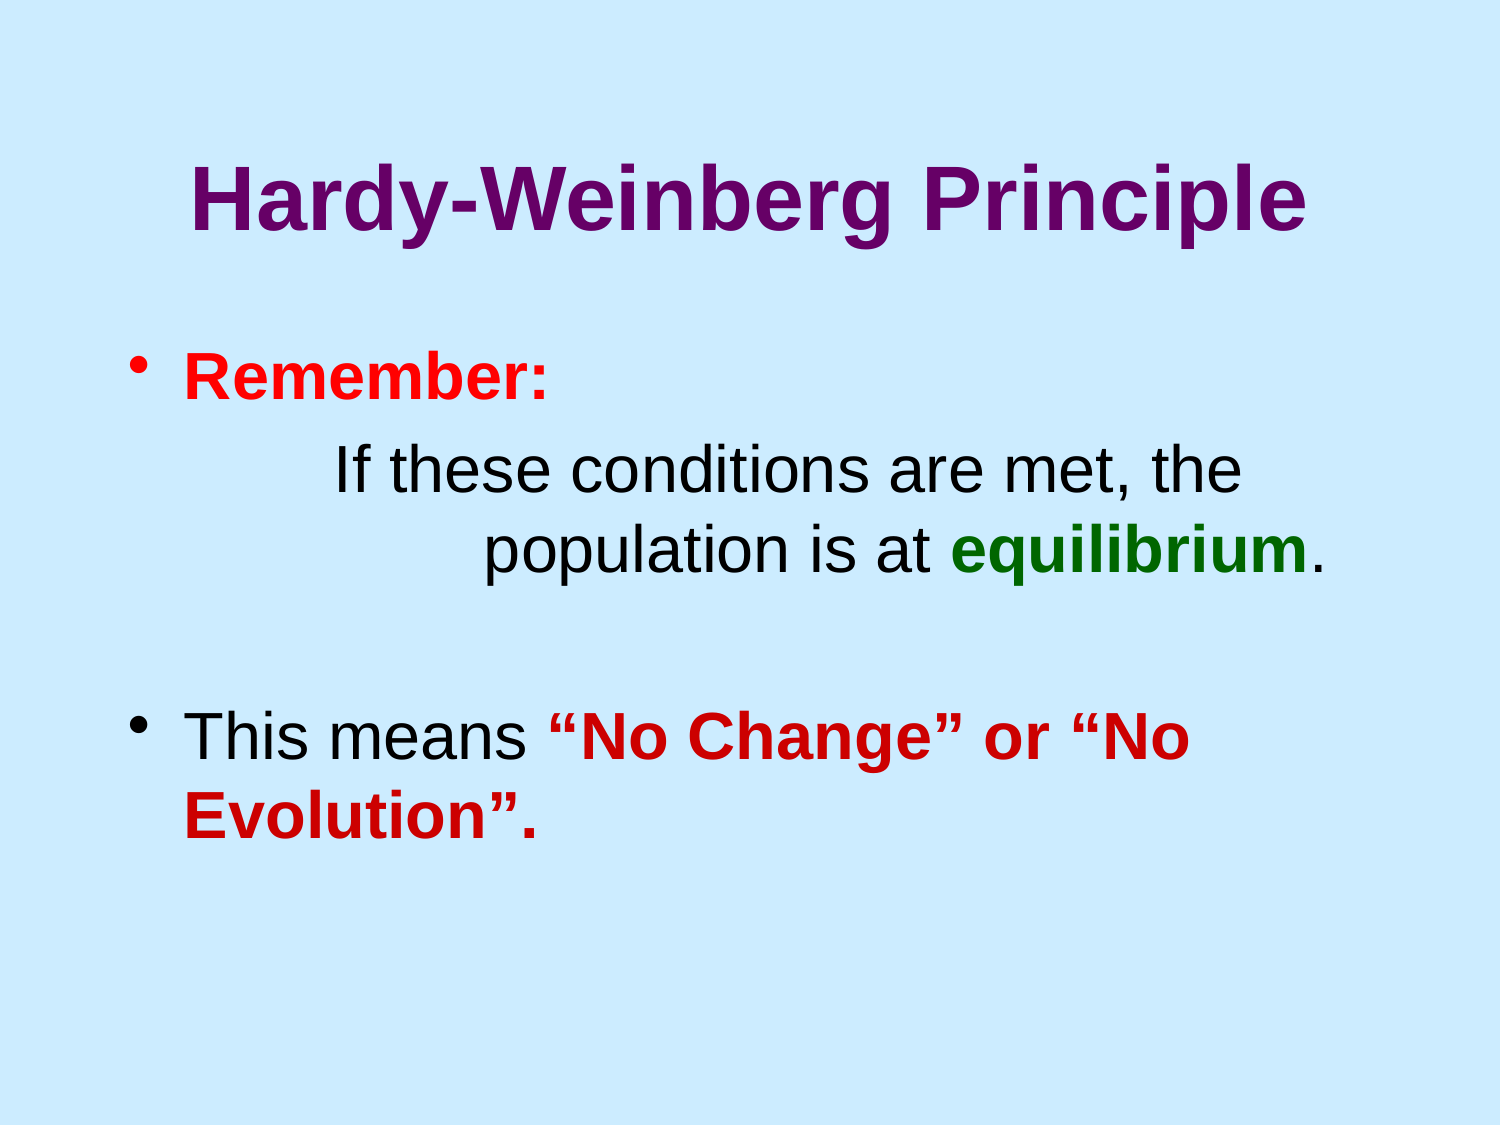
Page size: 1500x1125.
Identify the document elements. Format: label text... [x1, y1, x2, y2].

list Remember: If these conditions are met, the population is at equilibrium. This means “No Change” or “No Evolution”. [112, 324, 1388, 1000]
title Hardy-Weinberg Principle [112, 99, 1388, 288]
